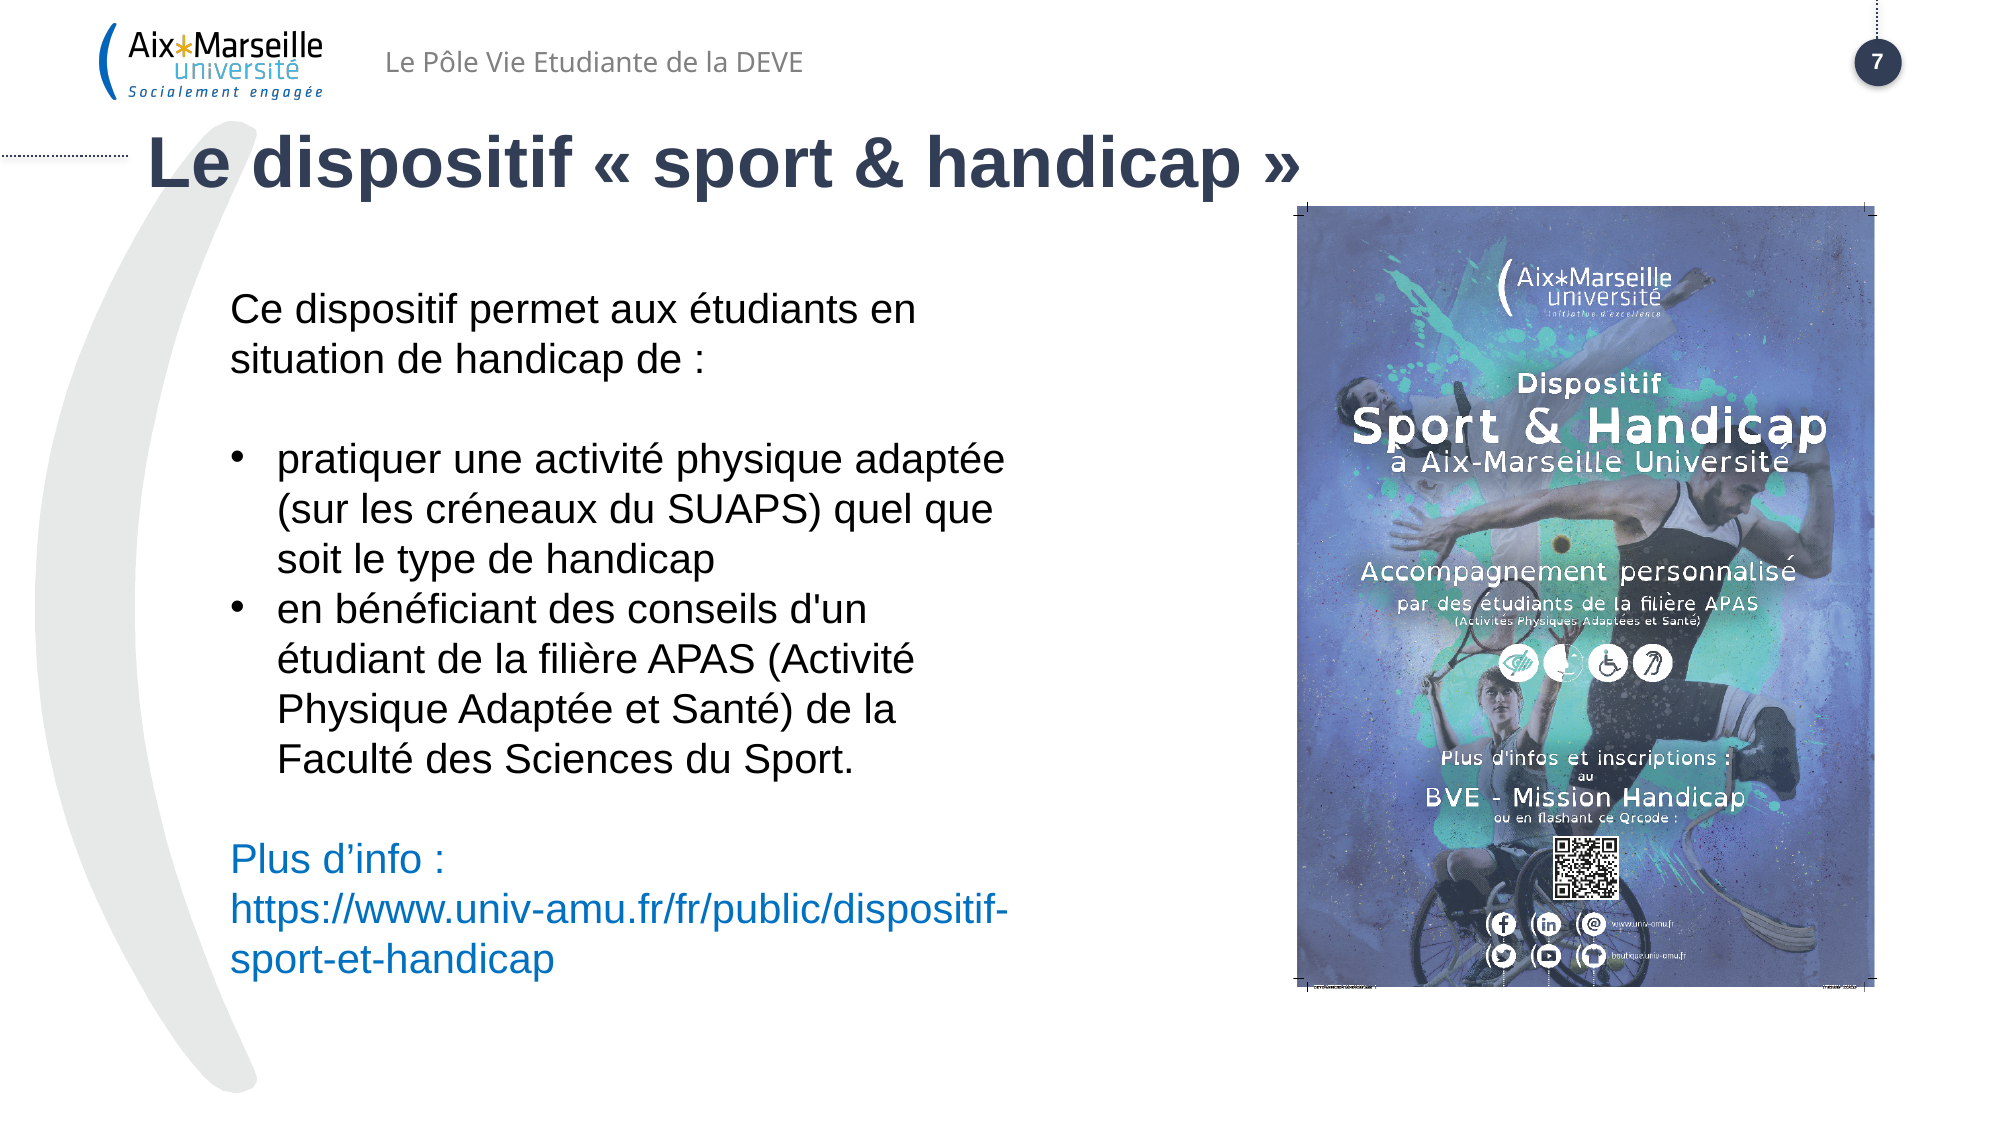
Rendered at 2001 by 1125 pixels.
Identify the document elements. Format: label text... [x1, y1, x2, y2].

slide_number 7 [1827, 49, 1927, 73]
title Le dispositif « sport & handicap » [147, 115, 1948, 221]
text_box Ce dispositif permet aux étudiants en situation de handicap de : pratiquer une activité physique adaptée (sur les créneaux du SUAPS) quel que soit le type de handicap en bénéficiant des conseils d'un étudiant de la filière APAS (Activité Physique Adaptée et Santé) de la Faculté des Sciences du Sport. Plus d’info : https://www.univ-amu.fr/fr/public/dispositif-sport-et-handicap [215, 274, 1035, 1064]
footer Le Pôle Vie Etudiante de la DEVE [369, 28, 1828, 94]
picture [99, 23, 322, 100]
picture [1293, 201, 1878, 992]
